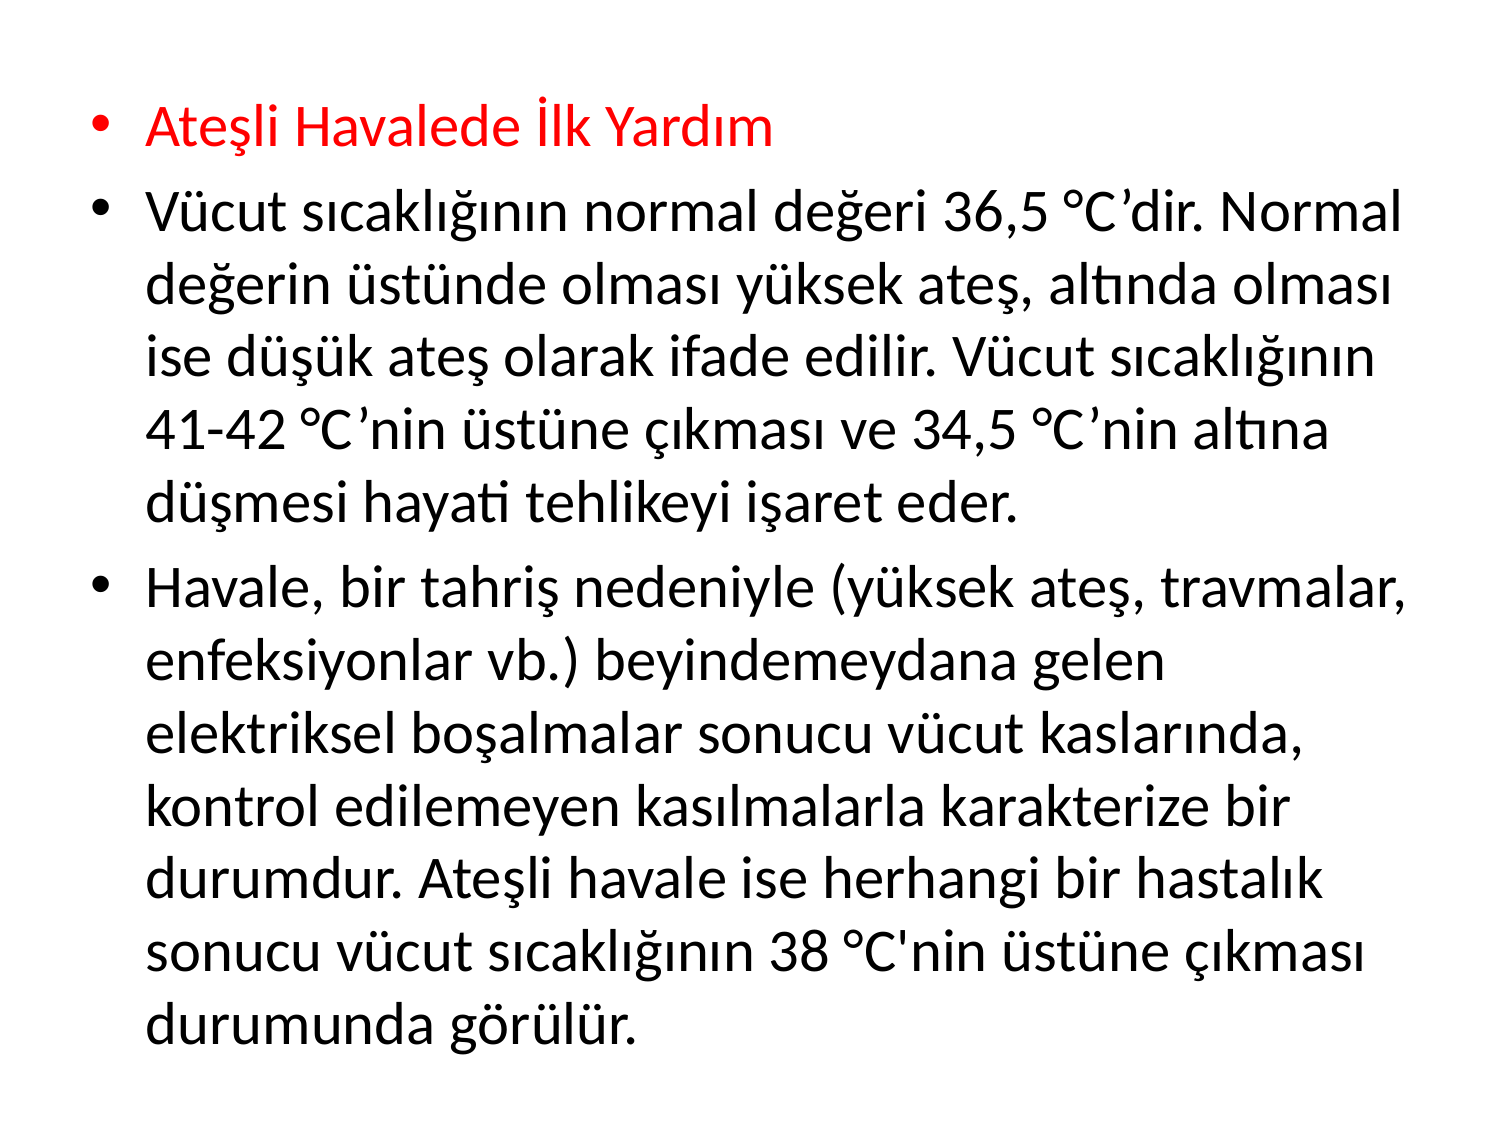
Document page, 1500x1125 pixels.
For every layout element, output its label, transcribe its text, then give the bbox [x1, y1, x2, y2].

list Ateşli Havalede İlk Yardım Vücut sıcaklığının normal değeri 36,5 °C’dir. Normal değerin üstünde olması yüksek ateş, altında olması ise düşük ateş olarak ifade edilir. Vücut sıcaklığının 41-42 °C’nin üstüne çıkması ve 34,5 °C’nin altına düşmesi hayati tehlikeyi işaret eder. Havale, bir tahriş nedeniyle (yüksek ateş, travmalar, enfeksiyonlar vb.) beyindemeydana gelen elektriksel boşalmalar sonucu vücut kaslarında, kontrol edilemeyen kasılmalarla karakterize bir durumdur. Ateşli havale ise herhangi bir hastalık sonucu vücut sıcaklığının 38 °C'nin üstüne çıkması durumunda görülür. [75, 78, 1425, 1083]
